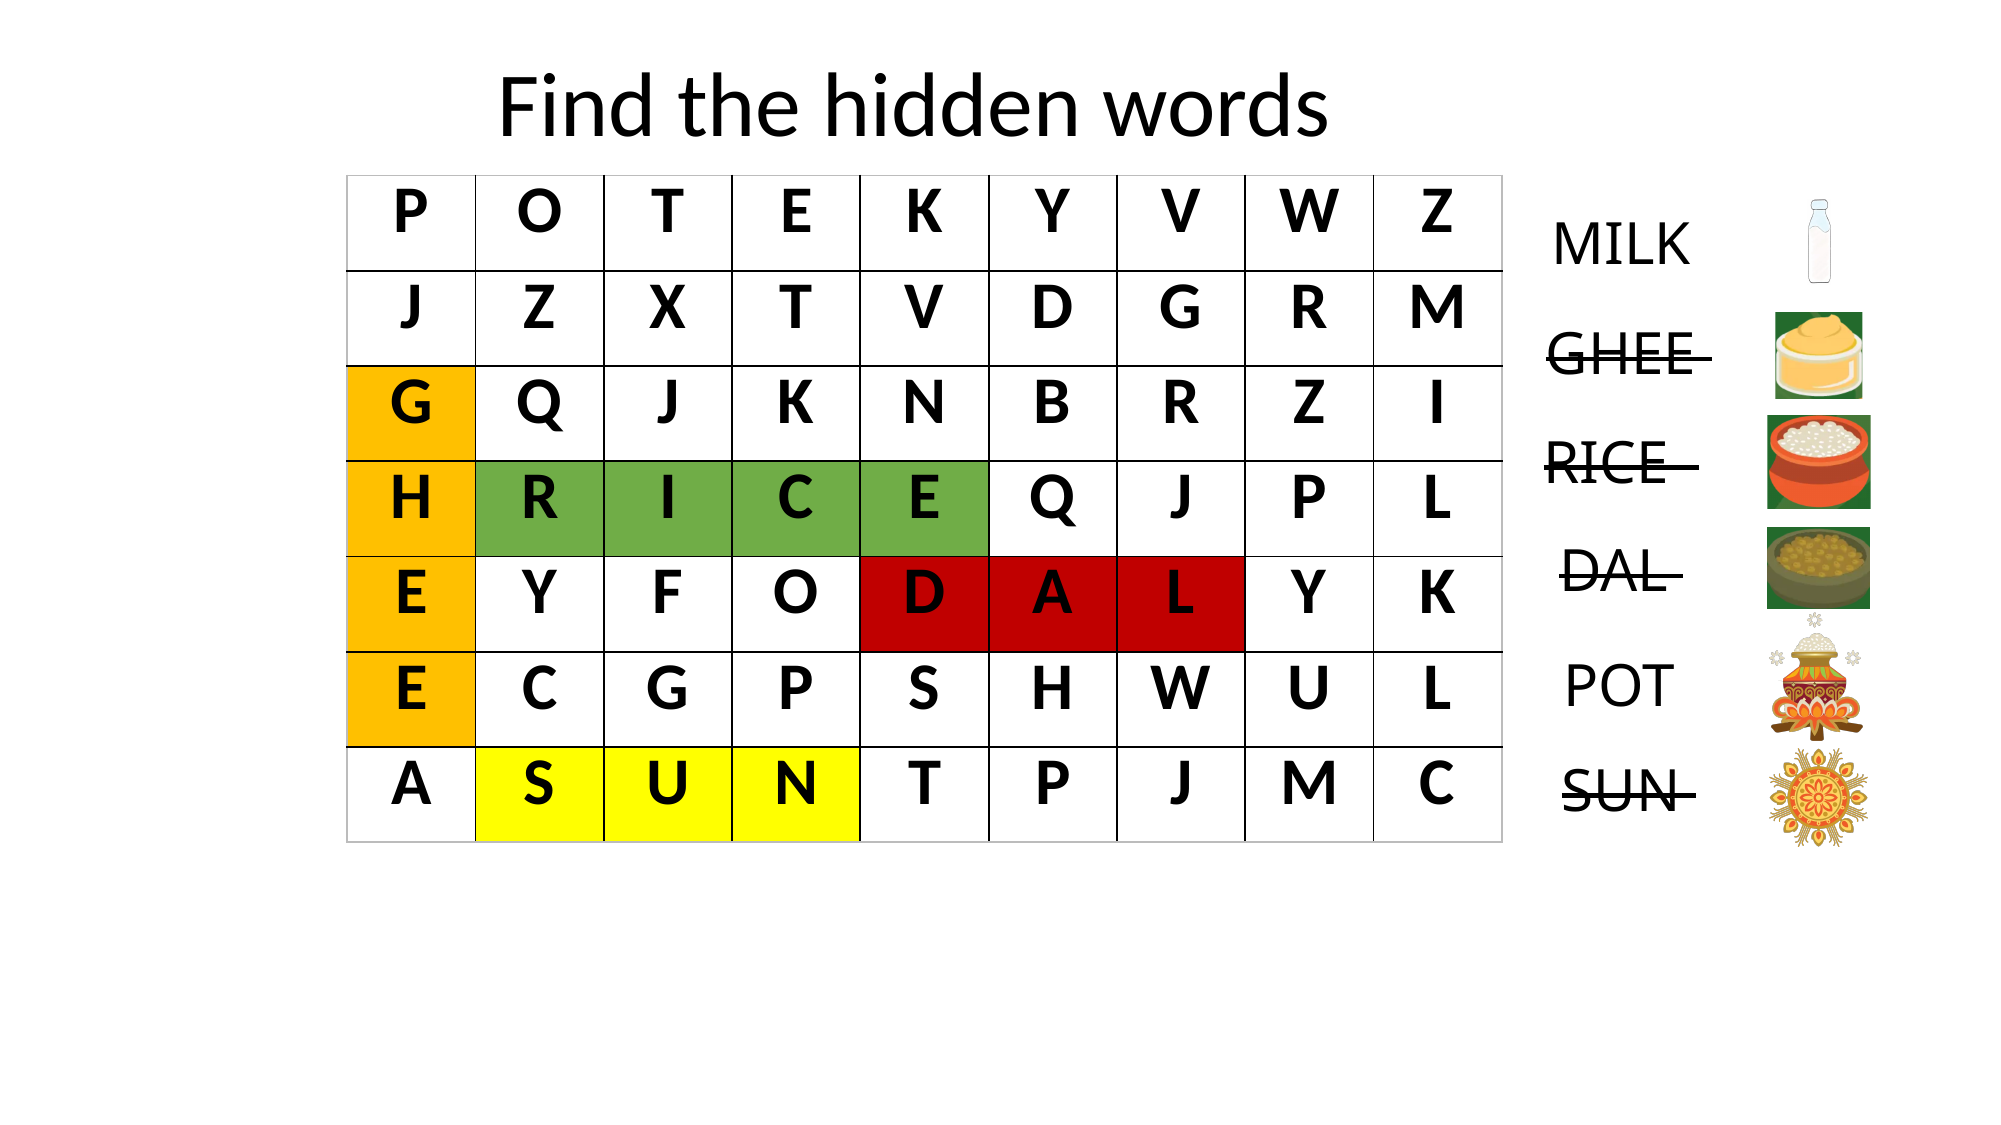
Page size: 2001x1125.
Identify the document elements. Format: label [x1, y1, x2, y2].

table_cell [605, 367, 731, 460]
table_cell [476, 272, 603, 365]
table_cell [1118, 462, 1244, 556]
table_cell [861, 557, 988, 651]
table_cell [1246, 462, 1369, 556]
table_cell [990, 367, 1116, 460]
text_box [169, 37, 1680, 163]
table_cell [733, 462, 859, 556]
table_cell [476, 367, 603, 460]
table_cell [1374, 653, 1383, 746]
table_cell [990, 462, 1116, 556]
table_cell [990, 557, 1116, 651]
text_box [1369, 199, 1875, 847]
text_box [346, 174, 735, 272]
table_cell [861, 462, 988, 556]
table_header [735, 176, 859, 270]
table_header [1374, 176, 1501, 270]
table_cell [733, 653, 859, 746]
table_cell [476, 748, 603, 841]
table_cell [348, 462, 475, 556]
table_header [1246, 176, 1373, 270]
table_cell [1246, 653, 1373, 746]
table_cell [348, 748, 475, 841]
table_cell [861, 272, 988, 365]
table_cell [990, 272, 1116, 365]
table_cell [605, 557, 731, 651]
table_cell [1118, 557, 1244, 651]
table_cell [1118, 272, 1244, 365]
table_cell [990, 748, 1116, 841]
table_cell [861, 748, 988, 841]
table_cell [1118, 748, 1244, 841]
table_cell [990, 653, 1116, 746]
table_cell [1246, 272, 1369, 365]
table_cell [861, 367, 988, 460]
table_header [1118, 176, 1244, 270]
table_cell [476, 557, 603, 651]
table_header [861, 176, 988, 270]
table_cell [1246, 557, 1369, 651]
table_cell [733, 272, 859, 365]
table_cell [476, 653, 603, 746]
table_cell [348, 557, 475, 651]
table_cell [1246, 367, 1369, 460]
table_cell [1118, 367, 1244, 460]
table_cell [348, 367, 475, 460]
table_cell [605, 653, 731, 746]
table_cell [605, 272, 731, 365]
table_cell [733, 367, 859, 460]
table_cell [1246, 748, 1373, 841]
table_cell [476, 462, 603, 556]
table_cell [348, 272, 475, 365]
table_cell [605, 748, 731, 841]
table_cell [1118, 653, 1244, 746]
table_cell [1374, 748, 1383, 841]
table_cell [605, 462, 731, 556]
table_cell [733, 748, 859, 841]
table_cell [348, 653, 475, 746]
table_header [990, 176, 1116, 270]
table_cell [733, 557, 859, 651]
table_cell [861, 653, 988, 746]
